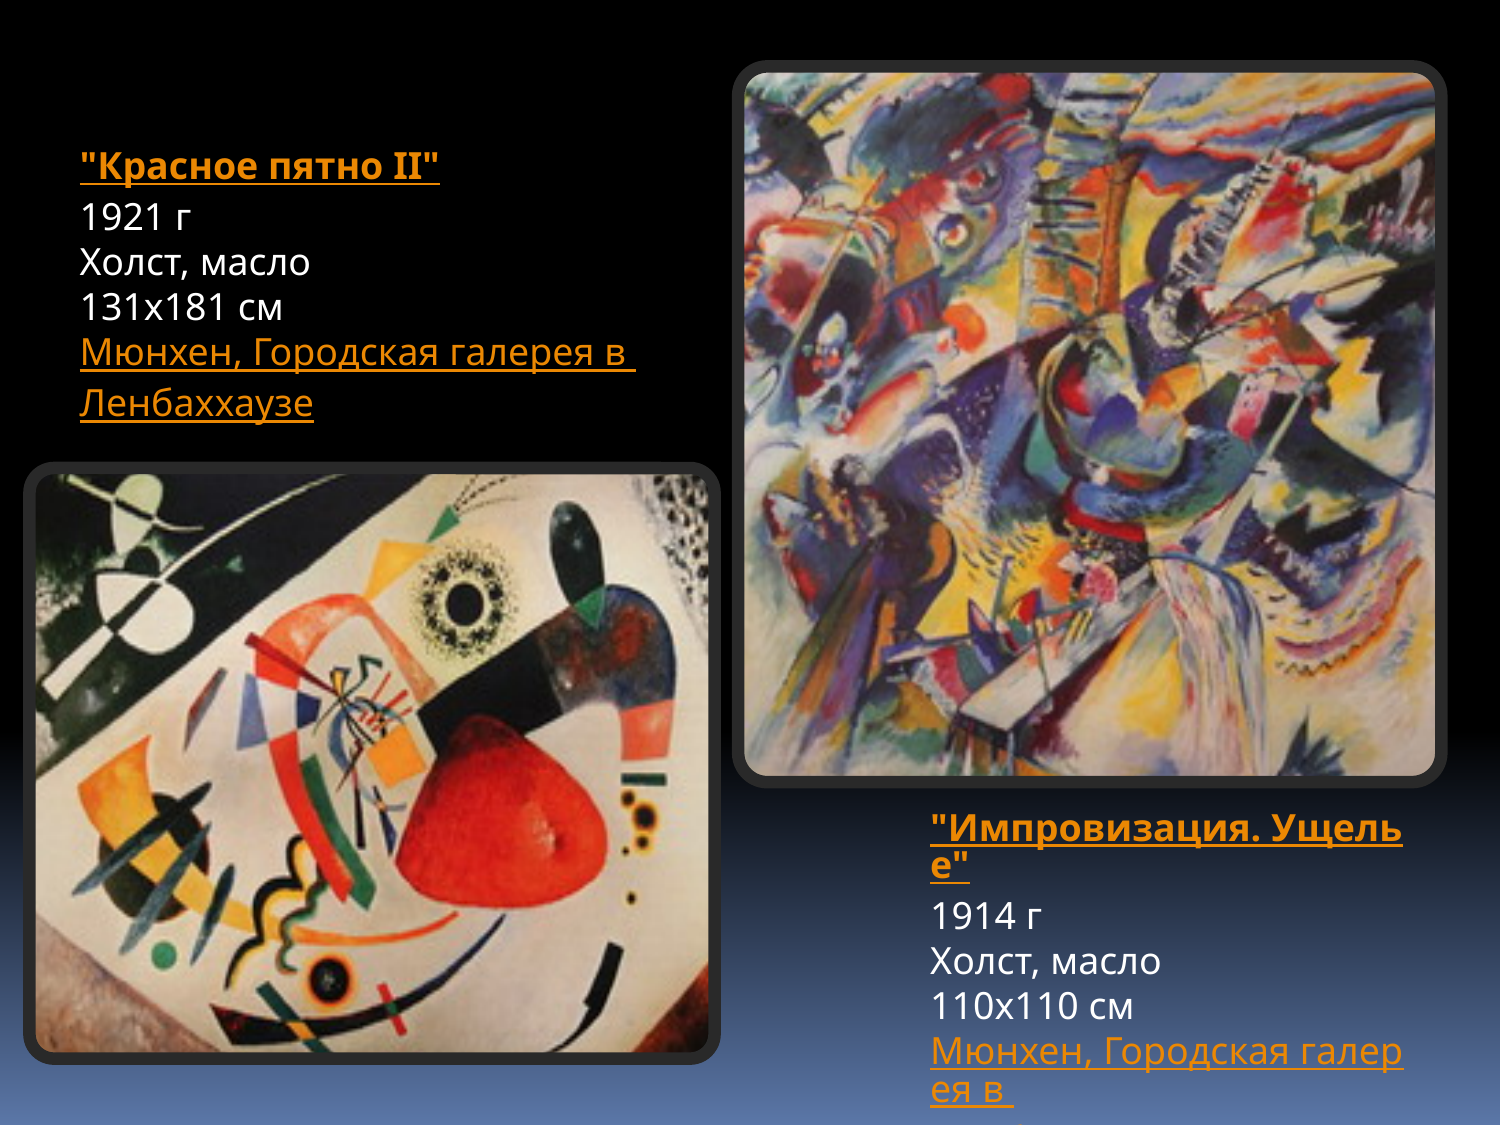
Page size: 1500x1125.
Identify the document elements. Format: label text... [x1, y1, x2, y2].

picture [737, 65, 1442, 783]
text_box "Импровизация. Ущелье" 1914 г Холст, масло 110х110 см Мюнхен, Городская галерея в Ленбаххаузе [915, 793, 1436, 1100]
text_box "Красное пятно II" 1921 г Холст, масло 131х181 см Мюнхен, Городская галерея в Ленбаххаузе [64, 89, 715, 438]
picture [28, 467, 715, 1060]
